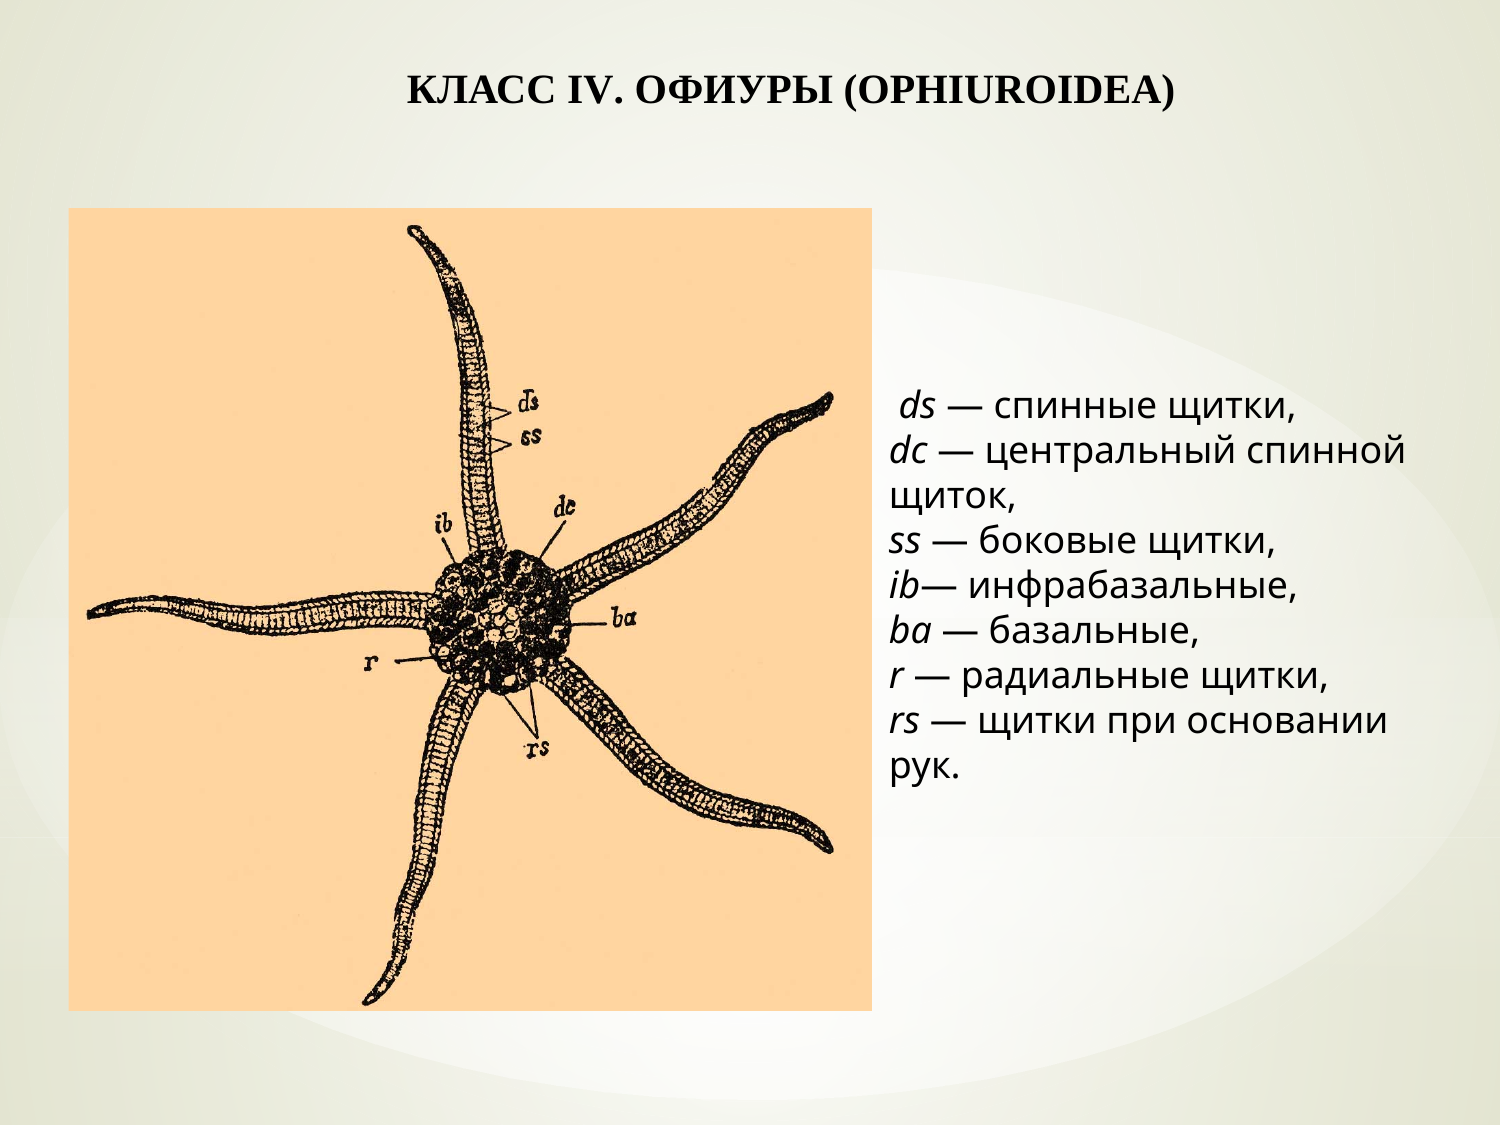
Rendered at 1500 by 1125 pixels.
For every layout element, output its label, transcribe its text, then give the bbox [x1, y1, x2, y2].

picture [68, 207, 873, 1011]
text_box КЛАСС IV. ОФИУРЫ (OPHIUROIDEA) [242, 54, 1341, 120]
text_box ds — спинные щитки, dc — центральный спинной щиток, ss — боковые щитки, ib— инфрабазальные, ba — базальные, r — радиальные щитки, rs — щитки при основании рук. [877, 373, 1453, 794]
